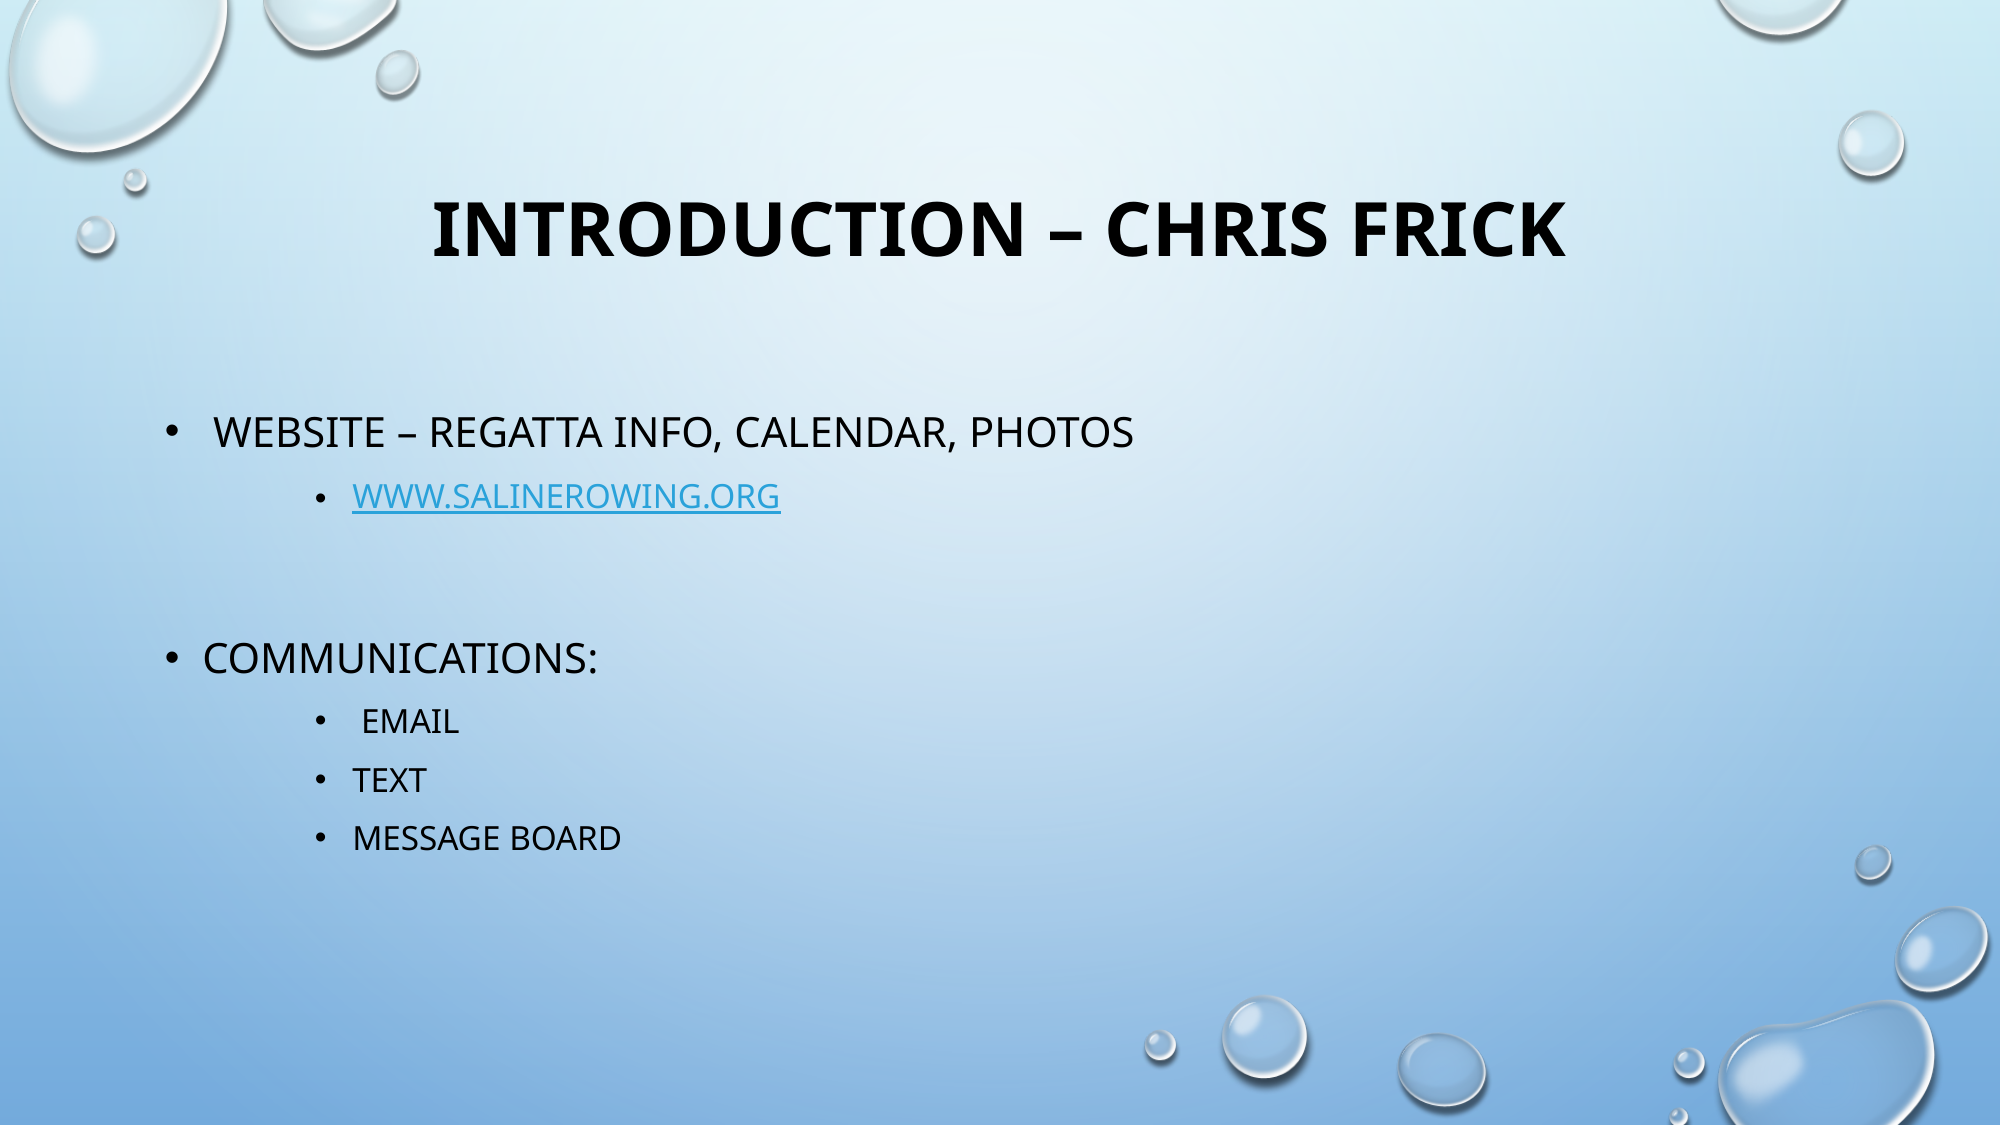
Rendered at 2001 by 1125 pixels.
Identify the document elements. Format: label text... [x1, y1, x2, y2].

picture [0, 0, 2000, 1125]
list Website – Regatta info, calendar, photos www.salinerowing.org Communications: Email Text message board [149, 388, 1850, 950]
title Introduction – Chris Frick [149, 101, 1851, 364]
